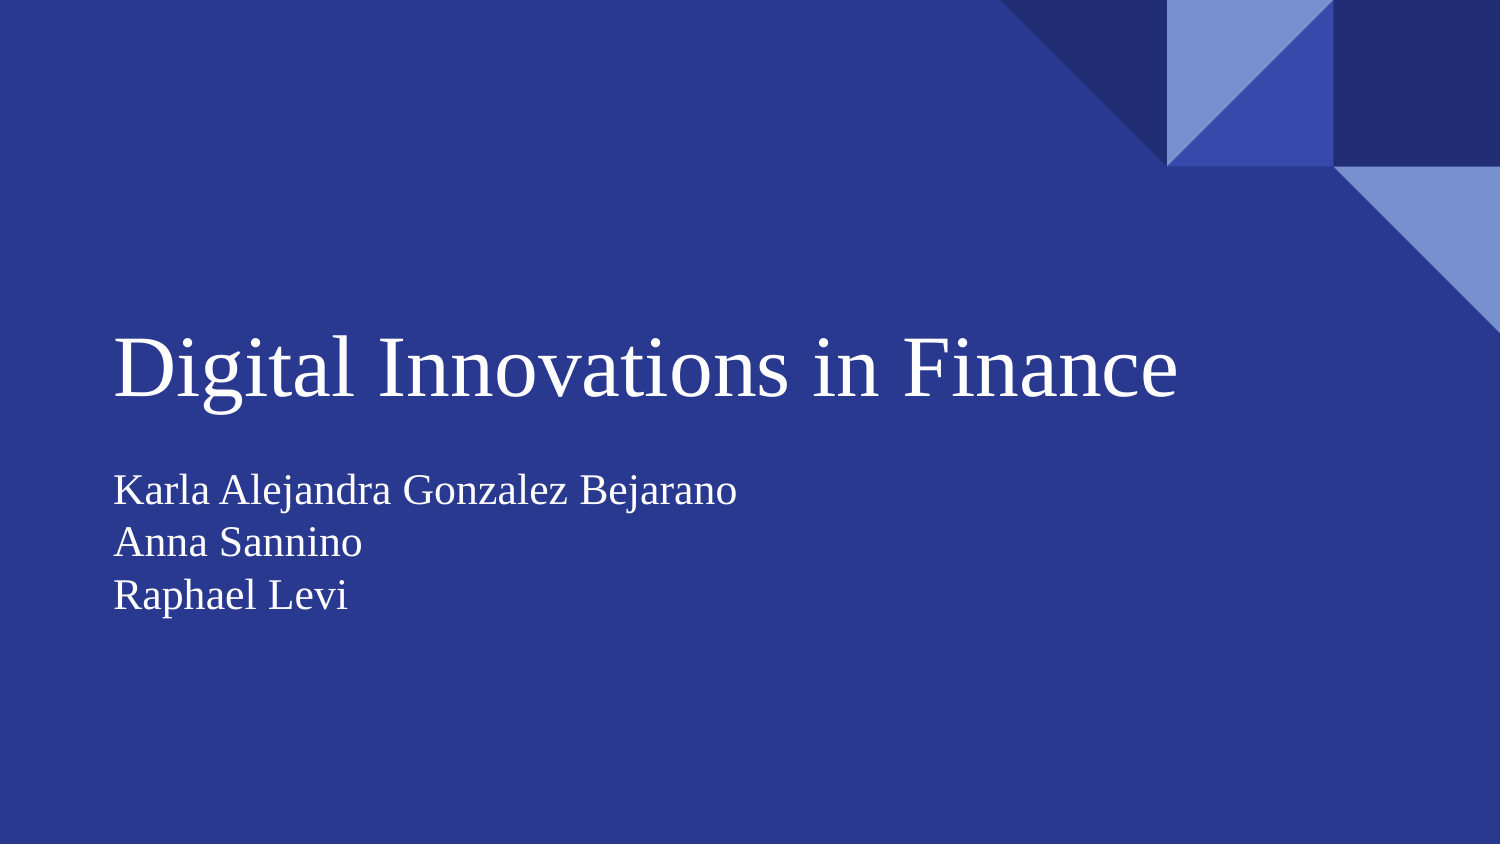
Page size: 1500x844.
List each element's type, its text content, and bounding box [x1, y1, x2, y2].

subtitle Karla Alejandra Gonzalez Bejarano Anna Sannino Raphael Levi [98, 445, 1447, 665]
title Digital Innovations in Finance [98, 291, 1447, 429]
